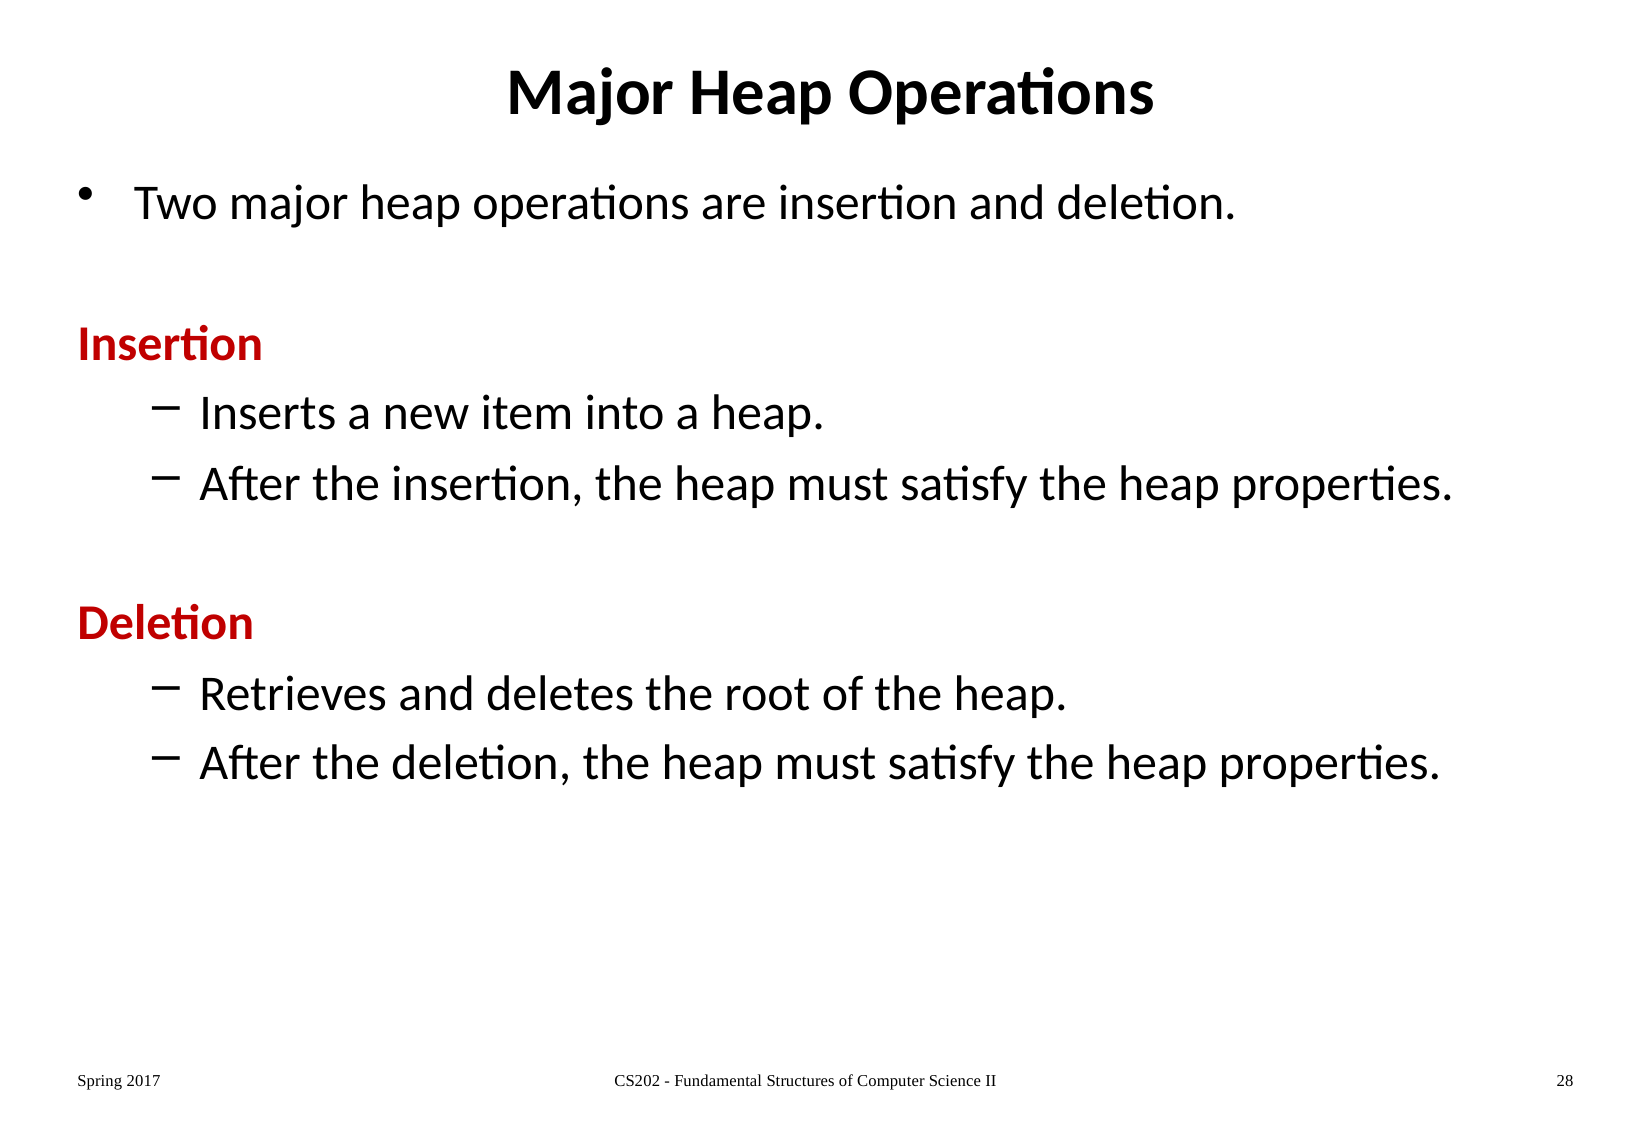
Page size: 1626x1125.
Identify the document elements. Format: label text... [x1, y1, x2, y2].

slide_number 28 [1249, 1062, 1589, 1101]
slide_number Spring 2017 [62, 1062, 402, 1101]
title Major Heap Operations [62, 24, 1600, 150]
footer CS202 - Fundamental Structures of Computer Science II [500, 1062, 1111, 1101]
list Two major heap operations are insertion and deletion. Insertion Inserts a new item into a heap. After the insertion, the heap must satisfy the heap properties. Deletion Retrieves and deletes the root of the heap. After the deletion, the heap must satisfy the heap properties. [62, 162, 1588, 1038]
